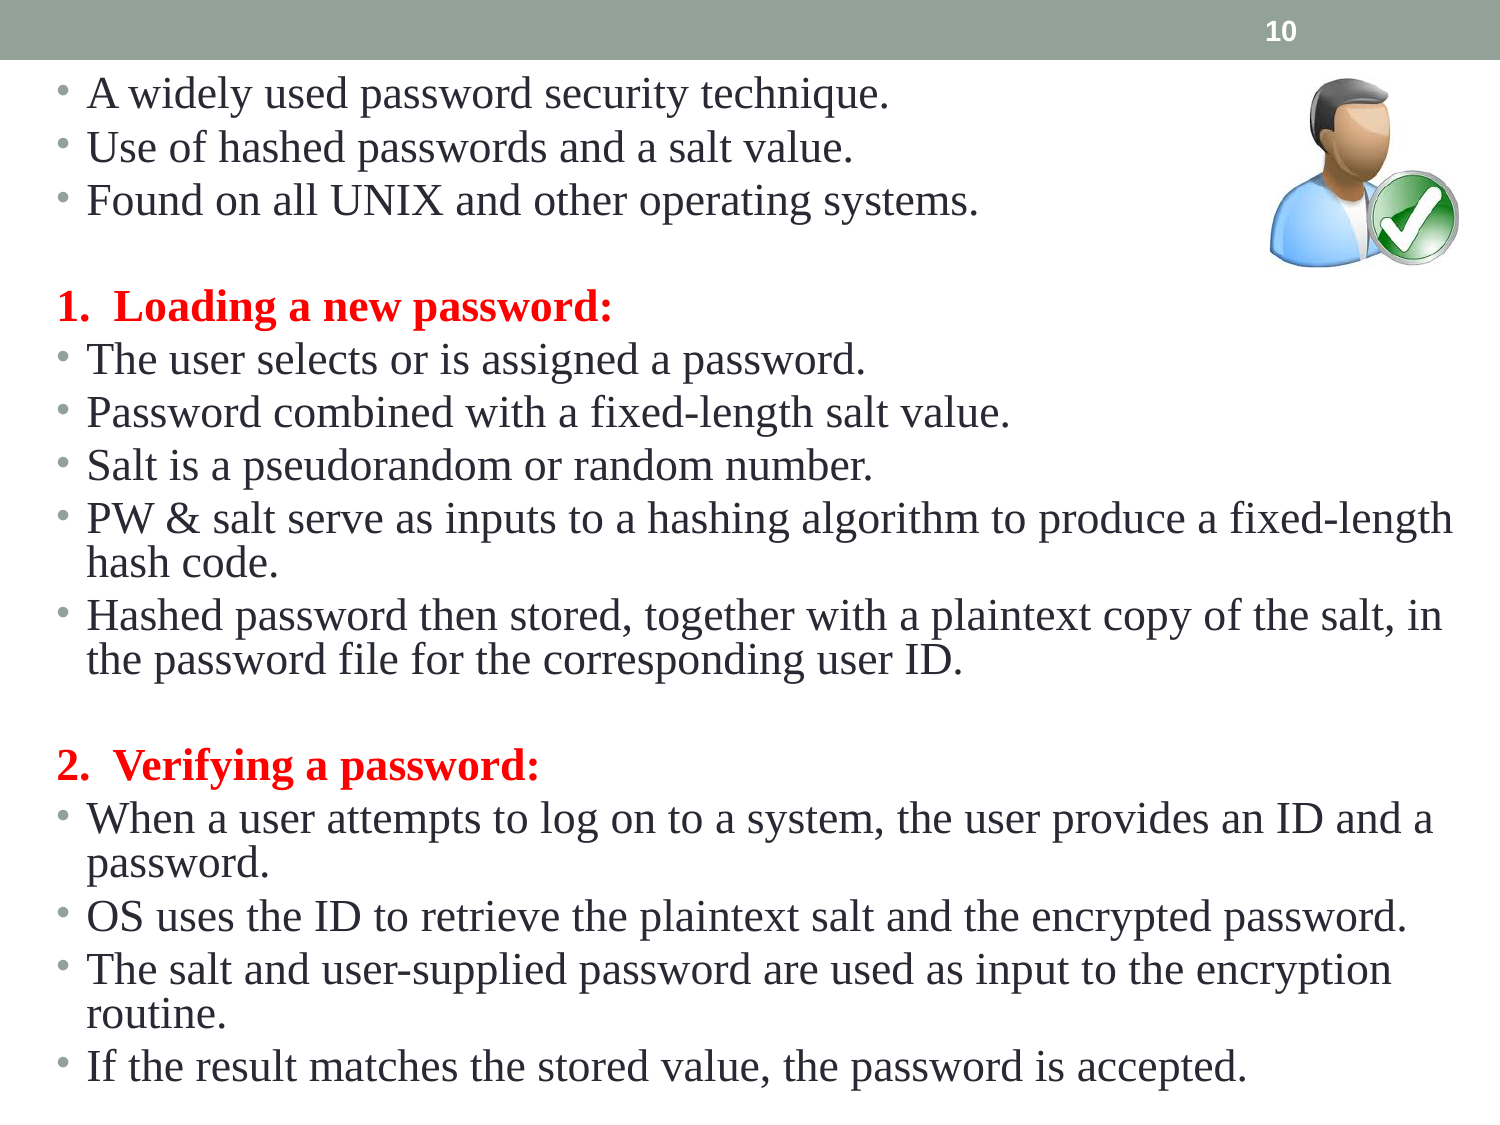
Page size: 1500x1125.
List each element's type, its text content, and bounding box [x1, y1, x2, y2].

slide_number 10 [1250, 3, 1425, 57]
list A widely used password security technique. Use of hashed passwords and a salt value. Found on all UNIX and other operating systems. 1. Loading a new password: The user selects or is assigned a password. Password combined with a fixed-length salt value. Salt is a pseudorandom or random number. PW & salt serve as inputs to a hashing algorithm to produce a fixed-length hash code. Hashed password then stored, together with a plaintext copy of the salt, in the password file for the corresponding user ID. 2. Verifying a password: When a user attempts to log on to a system, the user provides an ID and a password. OS uses the ID to retrieve the plaintext salt and the encrypted password. The salt and user-supplied password are used as input to the encryption routine. If the result matches the stored value, the password is accepted. [41, 66, 1500, 704]
picture [1269, 77, 1459, 268]
